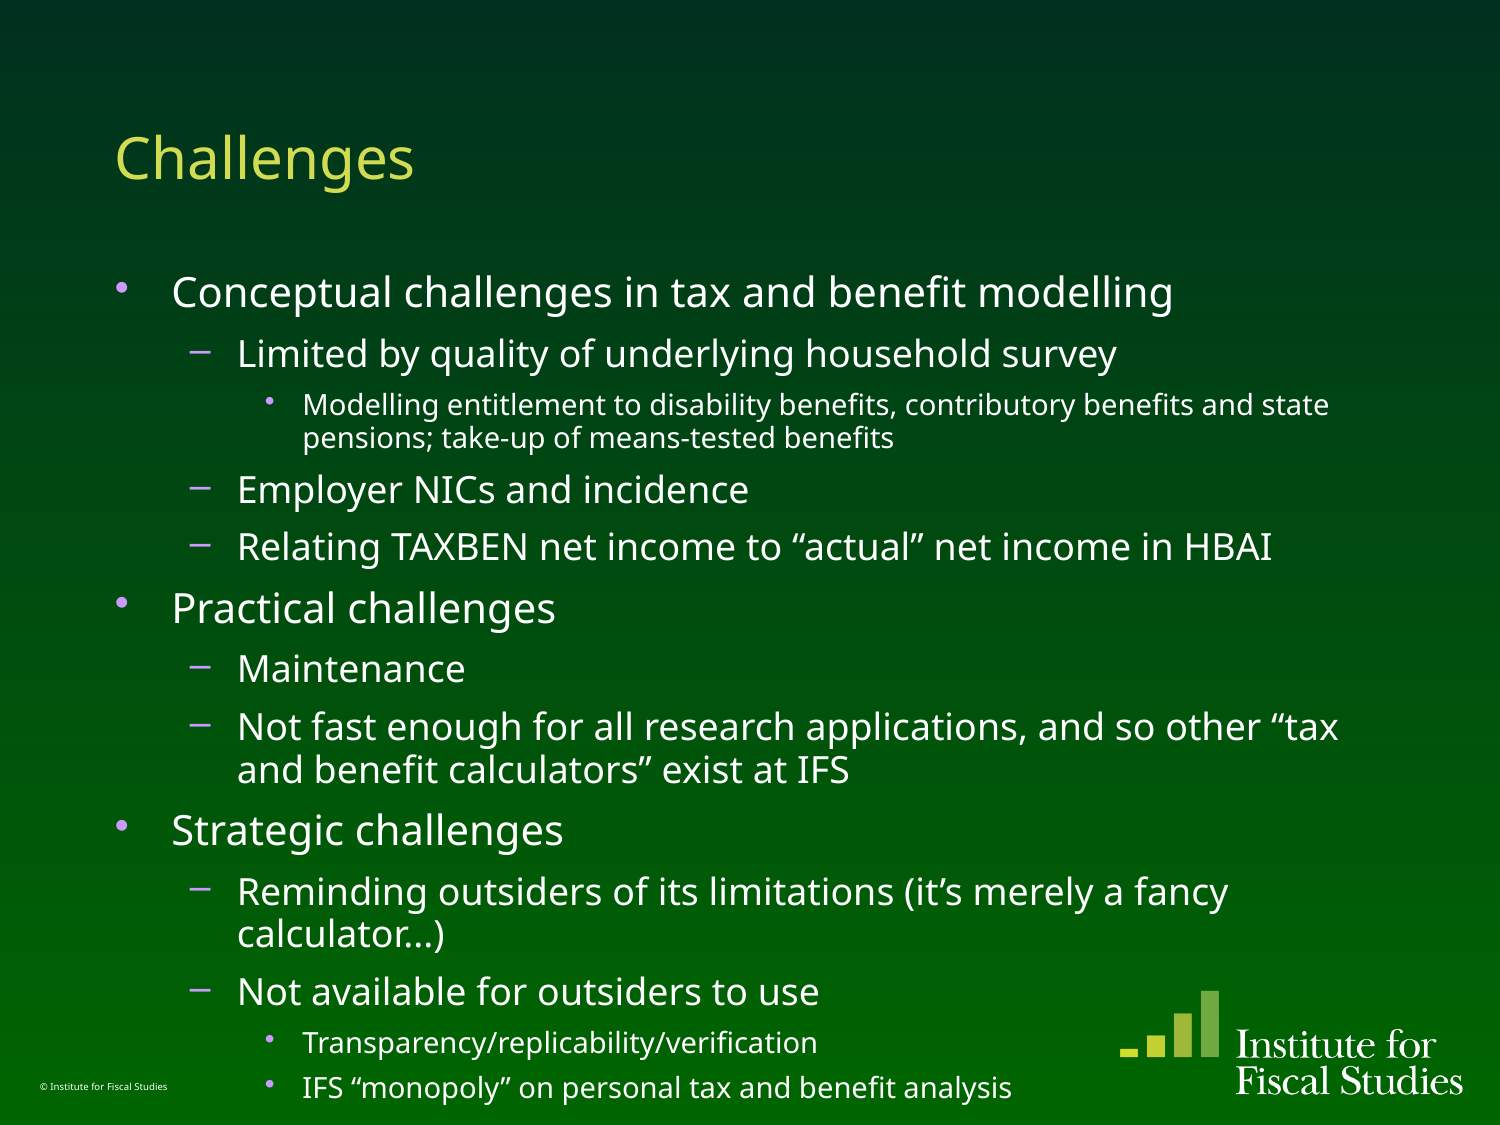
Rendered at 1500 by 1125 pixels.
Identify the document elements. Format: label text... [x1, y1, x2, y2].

slide_number © Institute for Fiscal Studies [24, 1062, 438, 1101]
title Challenges [99, 37, 1388, 201]
list Conceptual challenges in tax and benefit modelling Limited by quality of underlying household survey Modelling entitlement to disability benefits, contributory benefits and state pensions; take-up of means-tested benefits Employer NICs and incidence Relating TAXBEN net income to “actual” net income in HBAI Practical challenges Maintenance Not fast enough for all research applications, and so other “tax and benefit calculators” exist at IFS Strategic challenges Reminding outsiders of its limitations (it’s merely a fancy calculator...) Not available for outsiders to use Transparency/replicability/verification IFS “monopoly” on personal tax and benefit analysis [99, 262, 1388, 1115]
picture [1388, 987, 1475, 1097]
